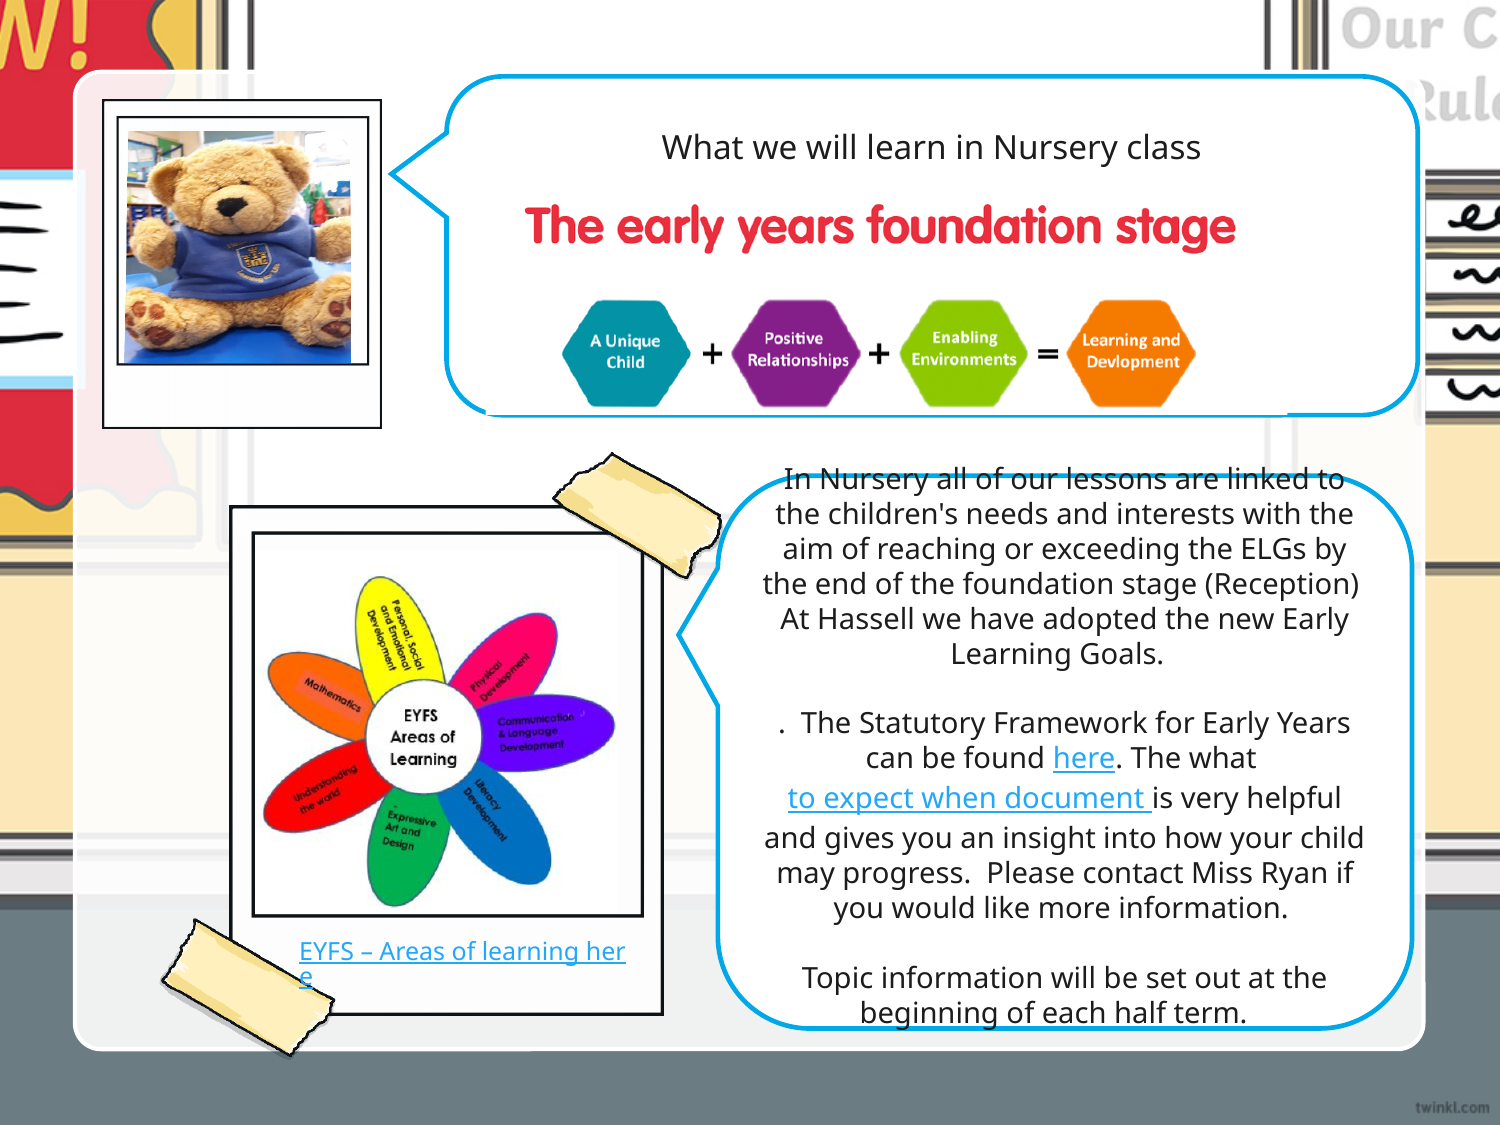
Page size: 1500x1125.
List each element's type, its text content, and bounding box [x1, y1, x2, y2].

picture [0, 0, 1500, 1125]
text_box In Nursery all of our lessons are linked to the children's needs and interests with the aim of reaching or exceeding the ELGs by the end of the foundation stage (Reception) At Hassell we have adopted the new Early Learning Goals. . The Statutory Framework for Early Years can be found here. The what to expect when document is very helpful and gives you an insight into how your child may progress. Please contact Miss Ryan if you would like more information. Topic information will be set out at the beginning of each half term. [734, 474, 1414, 1030]
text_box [159, 452, 734, 1063]
text_box What we will learn in Nursery class [389, 75, 1419, 417]
